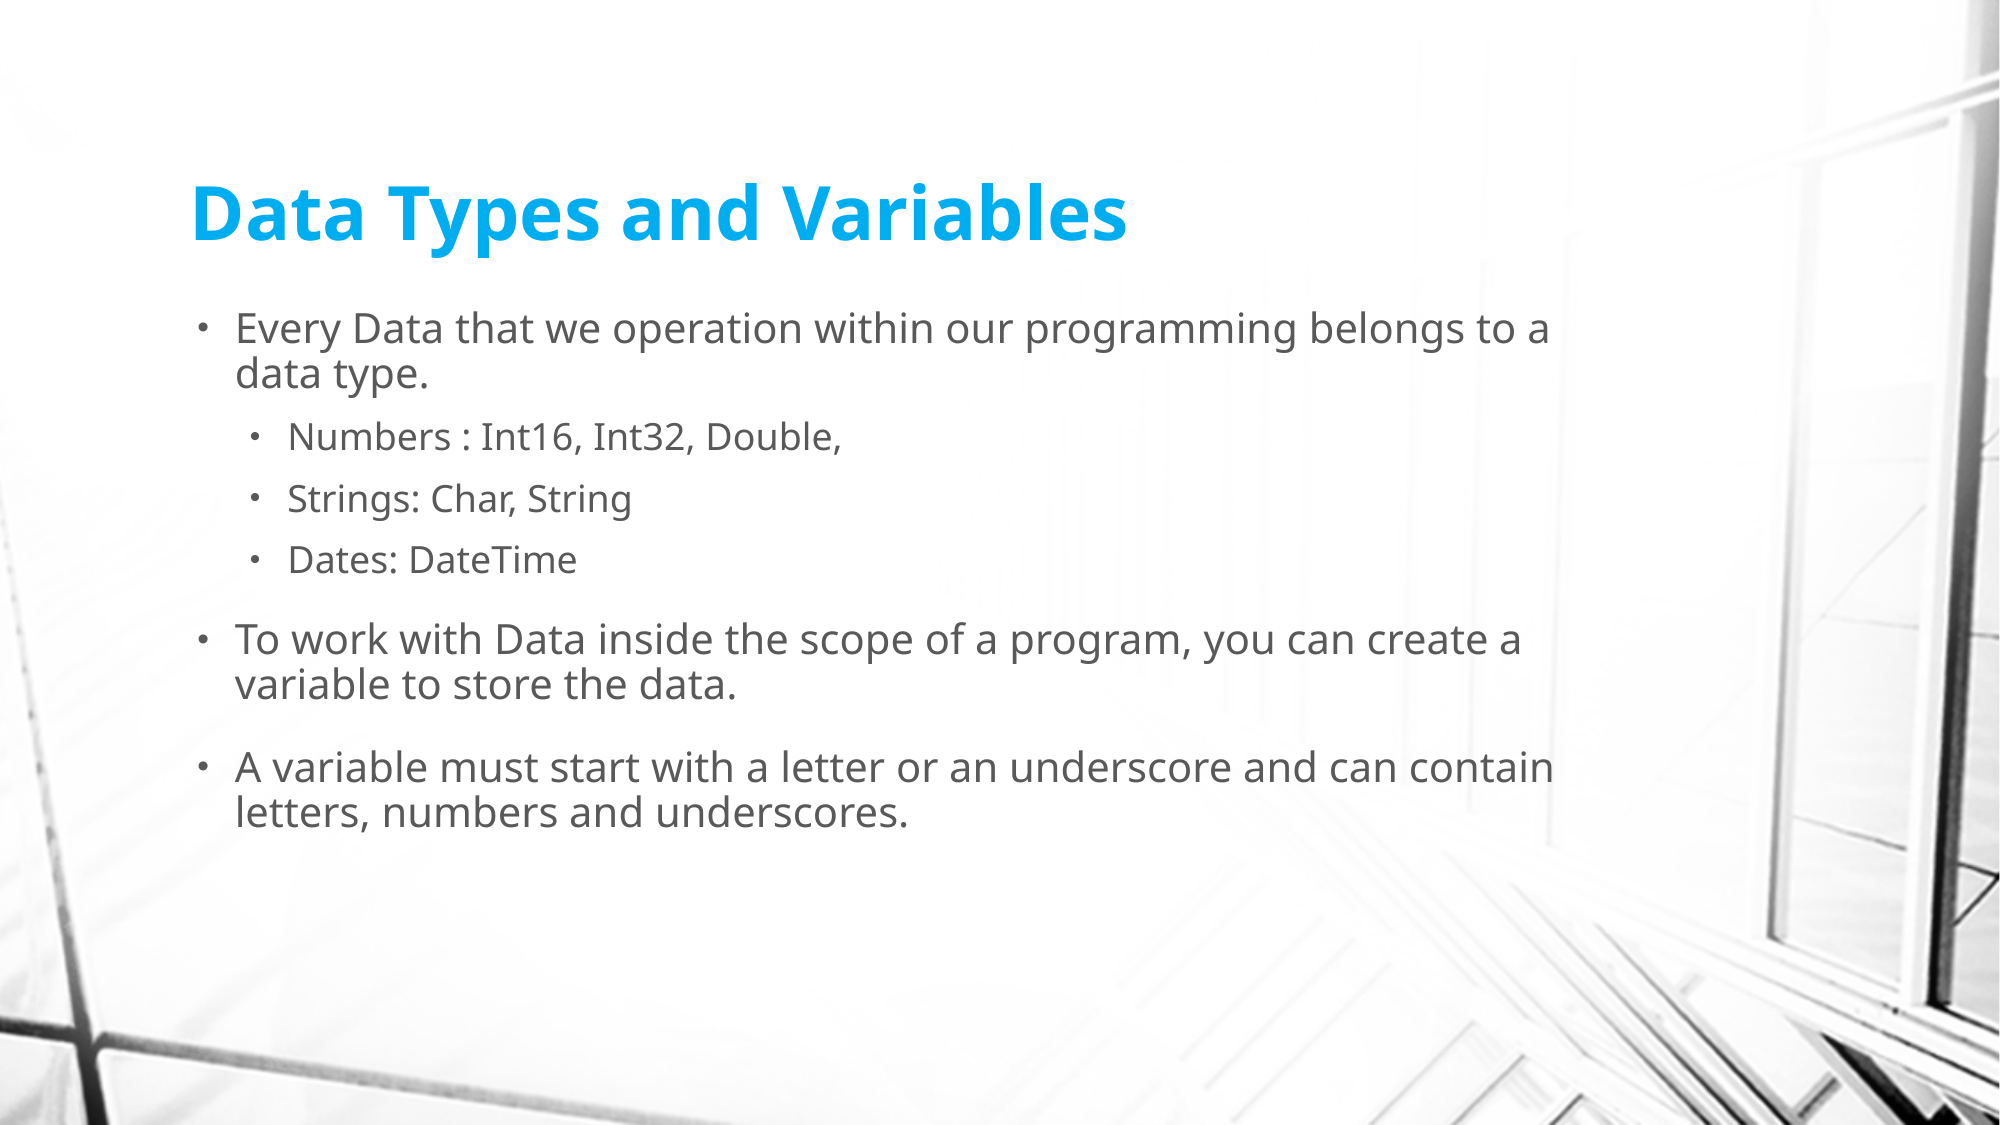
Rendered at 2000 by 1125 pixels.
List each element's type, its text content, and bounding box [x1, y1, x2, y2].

list Every Data that we operation within our programming belongs to a data type. Numbers : Int16, Int32, Double, Strings: Char, String Dates: DateTime To work with Data inside the scope of a program, you can create a variable to store the data. A variable must start with a letter or an underscore and can contain letters, numbers and underscores. [174, 299, 1600, 988]
picture [0, 0, 2000, 1125]
title Data Types and Variables [174, 87, 1600, 263]
